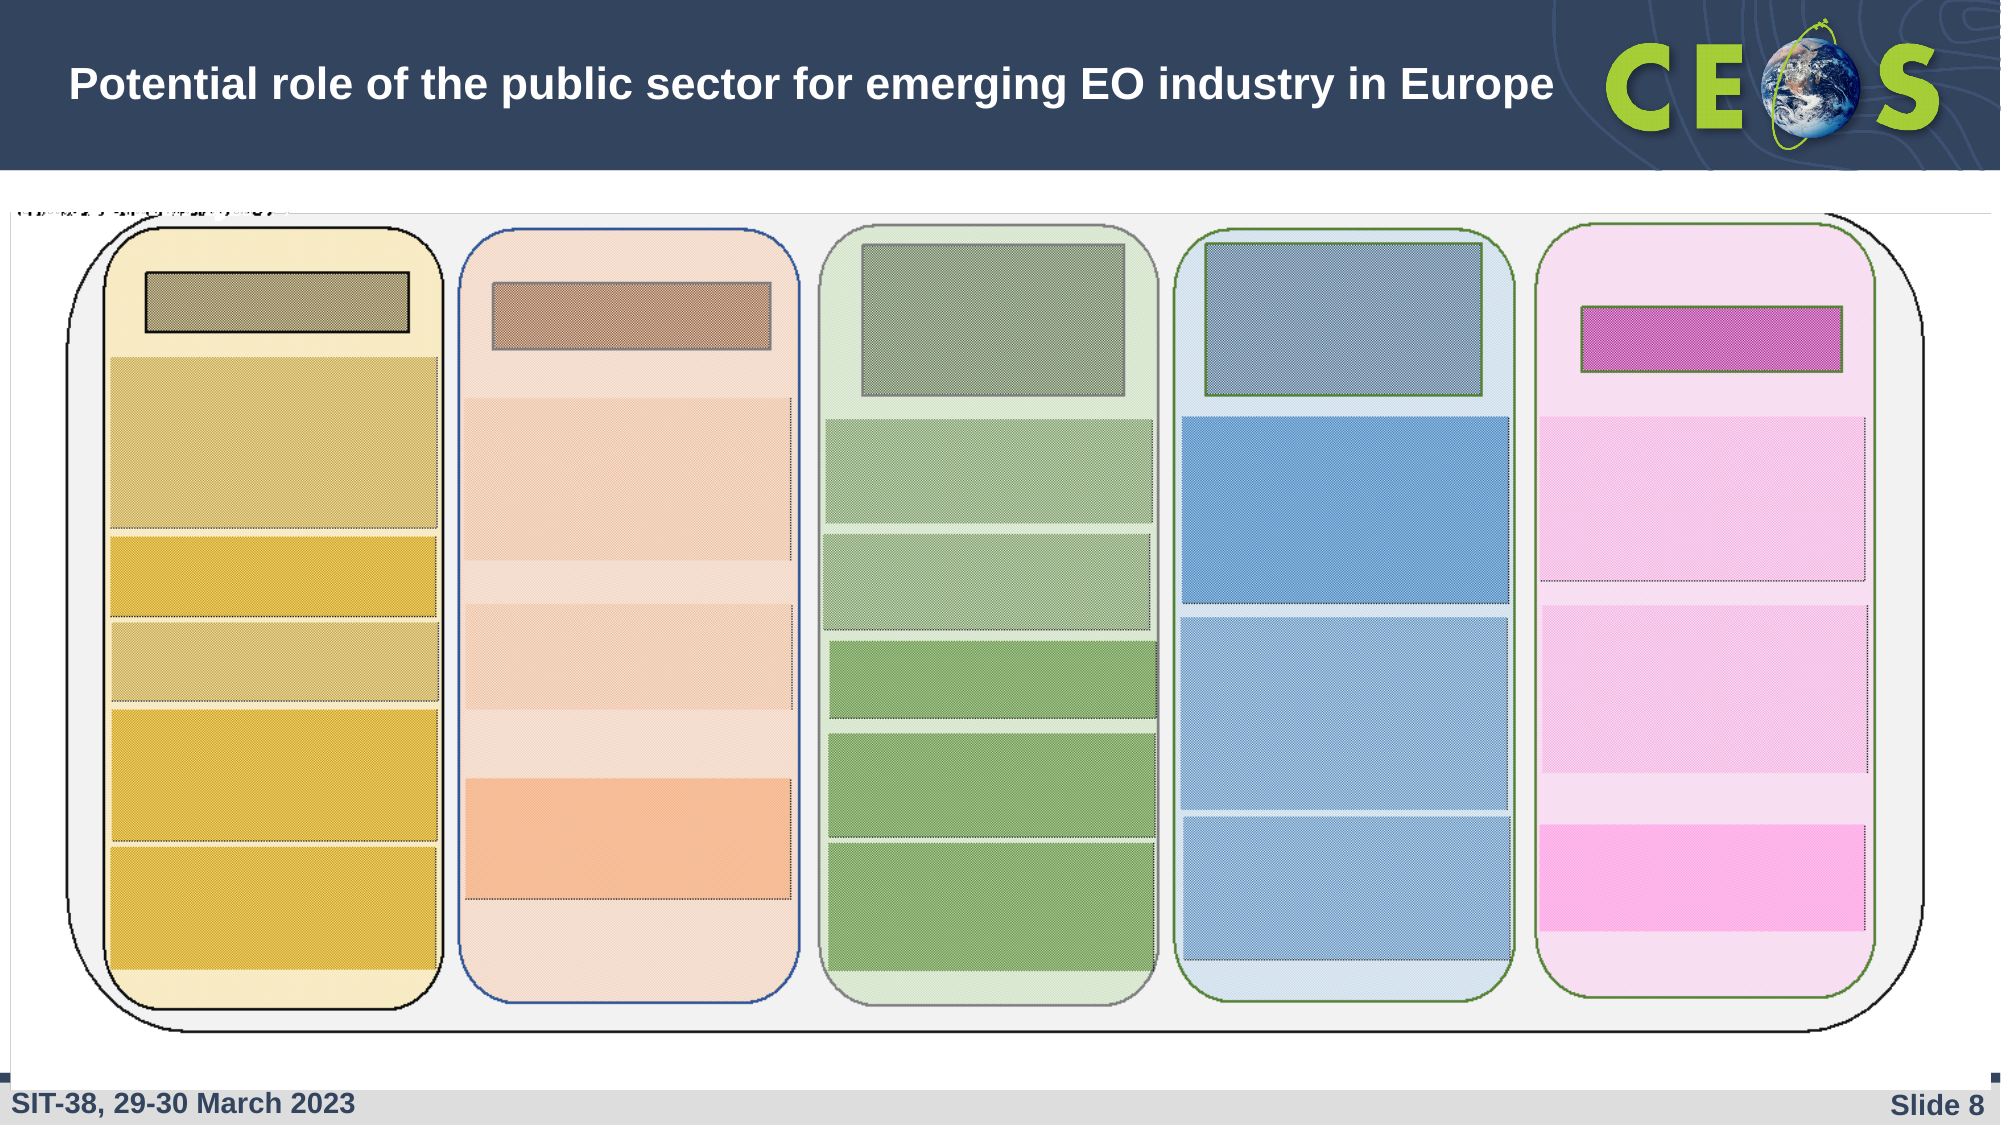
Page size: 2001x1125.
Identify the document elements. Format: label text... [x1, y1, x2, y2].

picture [1606, 18, 1939, 150]
text_box Potential role of the public sector for emerging EO industry in Europe [0, 34, 1661, 130]
picture [9, 212, 1991, 1091]
